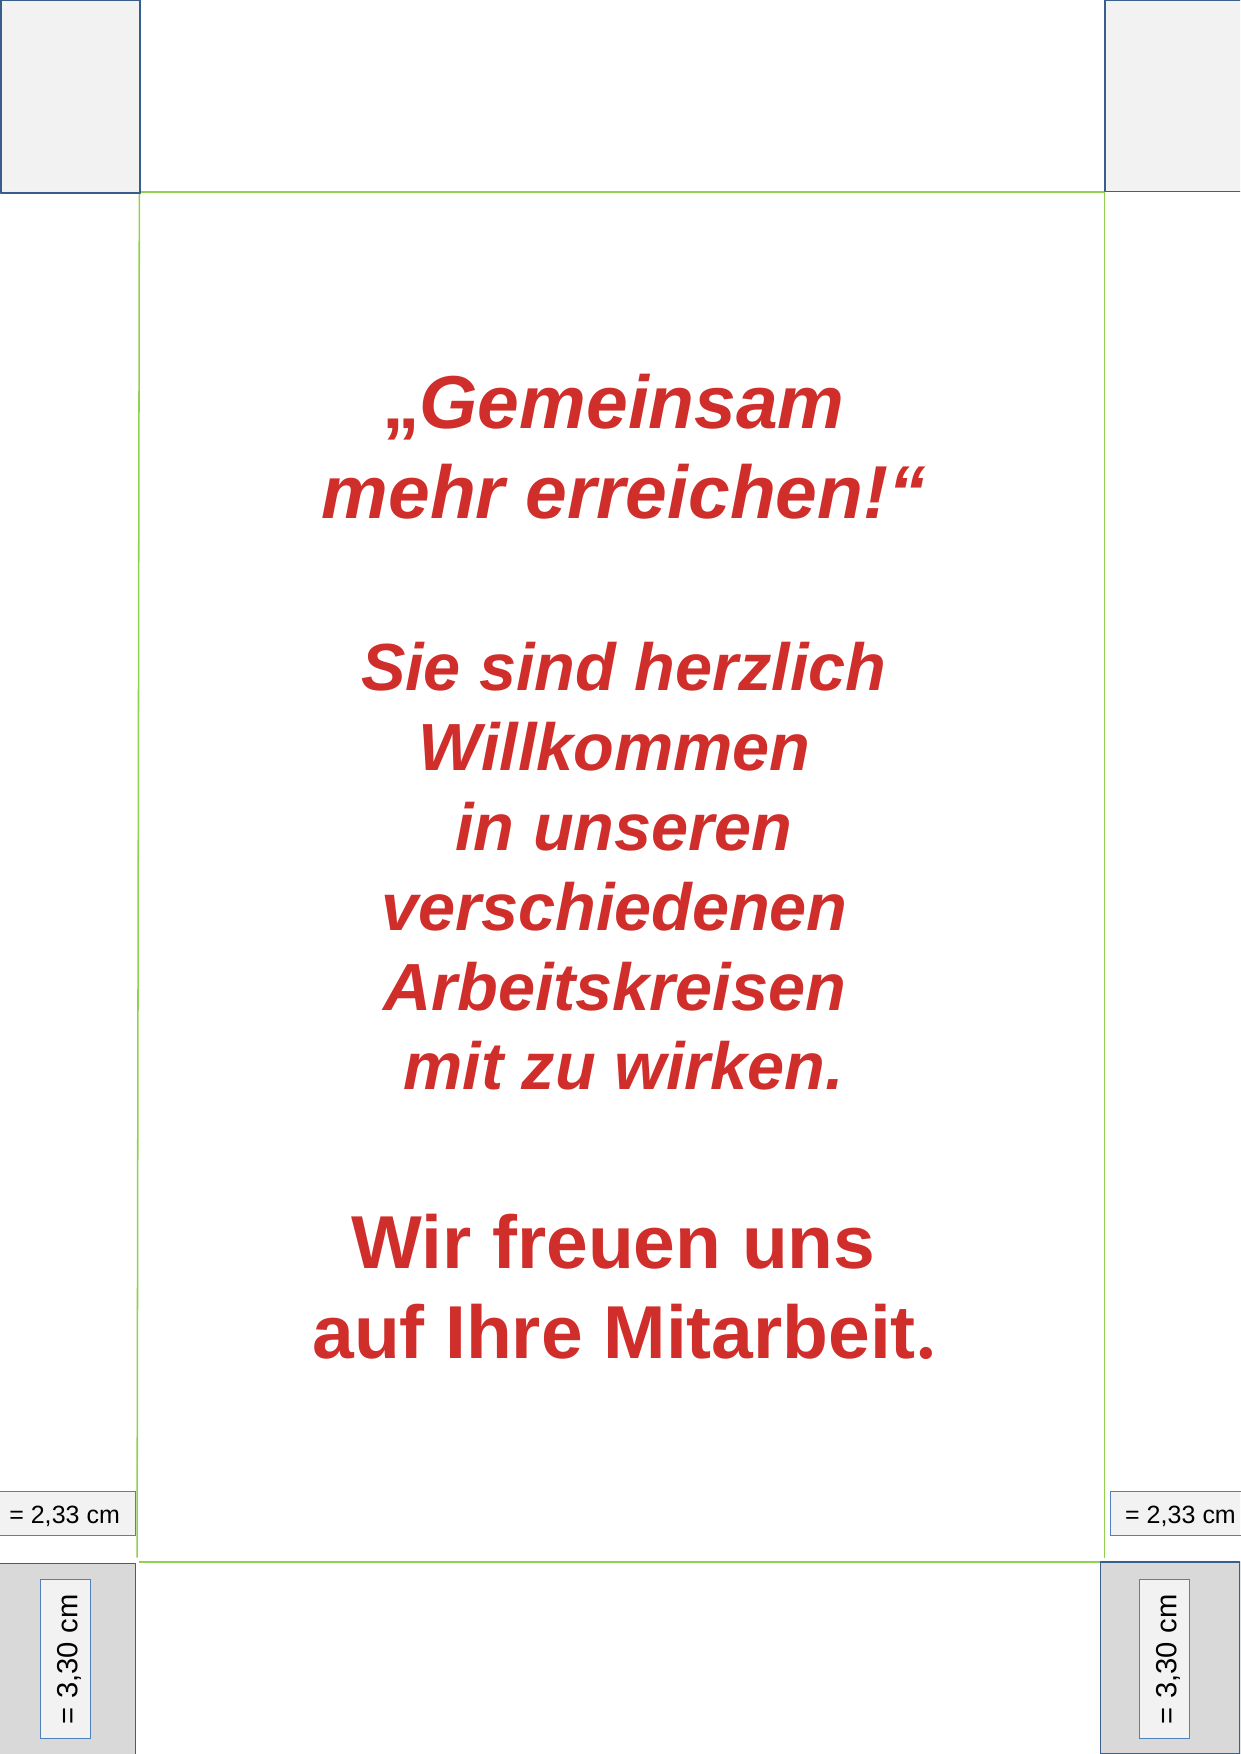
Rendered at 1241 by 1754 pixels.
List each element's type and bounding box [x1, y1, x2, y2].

text_box [0, 0, 1241, 1754]
